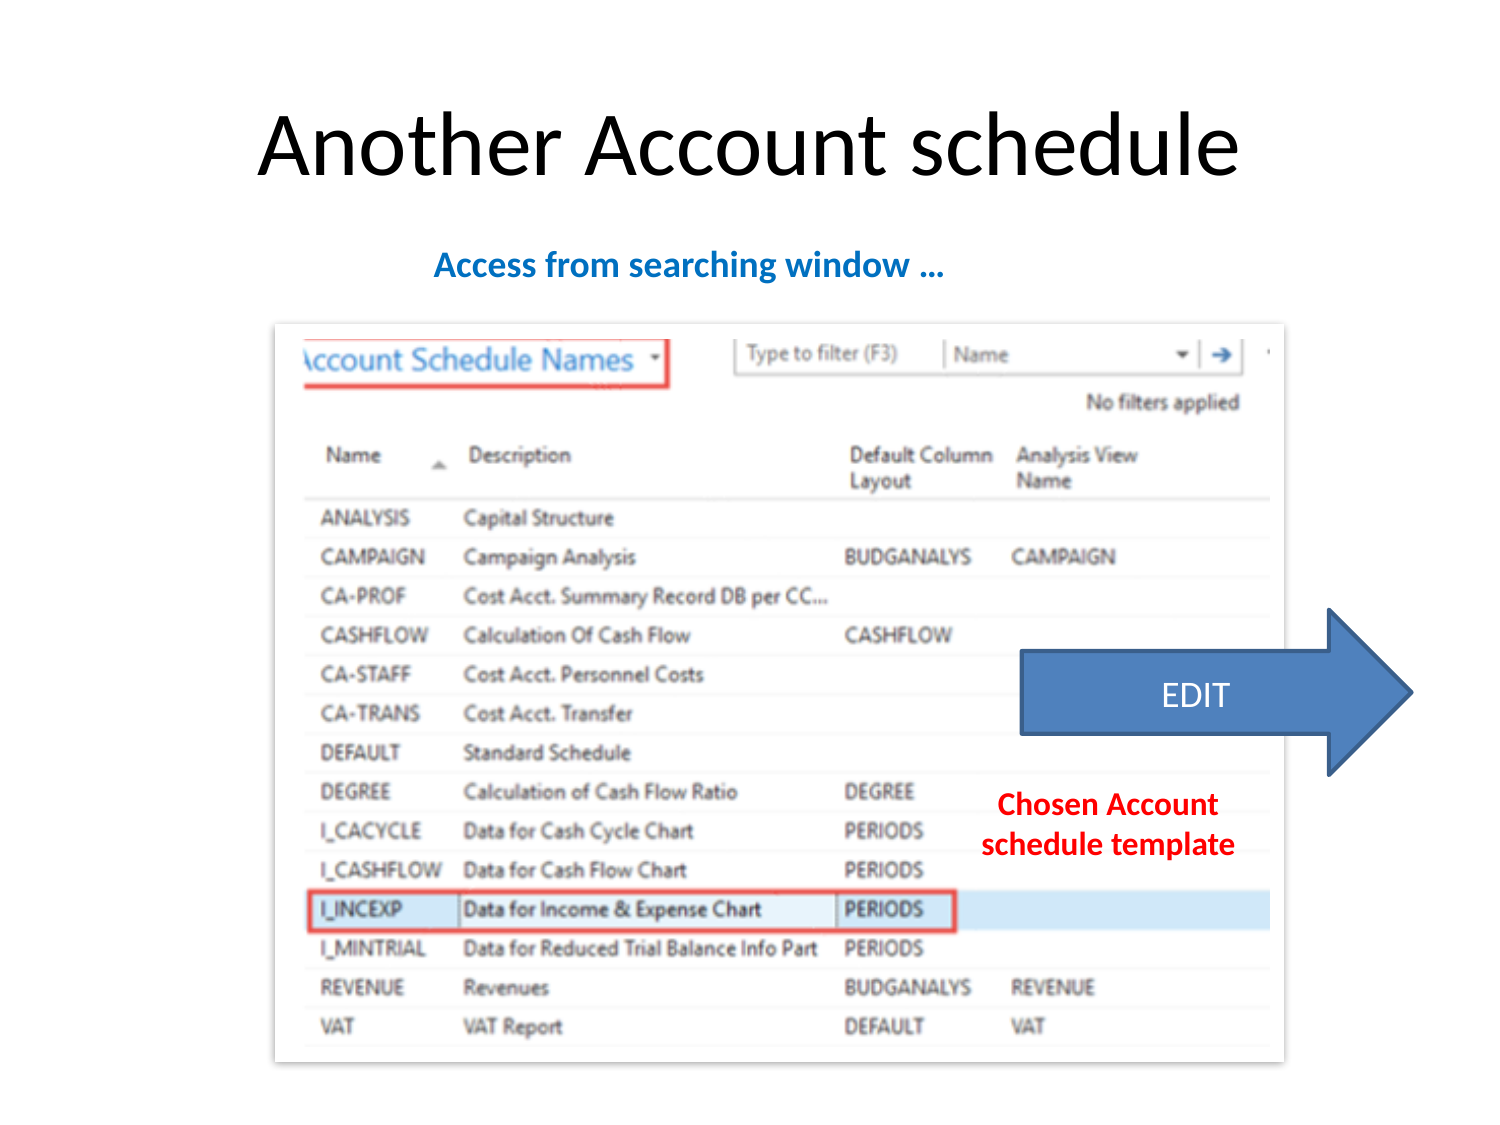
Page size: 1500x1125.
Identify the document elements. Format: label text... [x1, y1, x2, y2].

text_box EDIT [1275, 607, 1414, 777]
text_box Access from searching window … [418, 232, 962, 336]
picture [288, 338, 1270, 1048]
title Another Account schedule [75, 45, 1425, 233]
